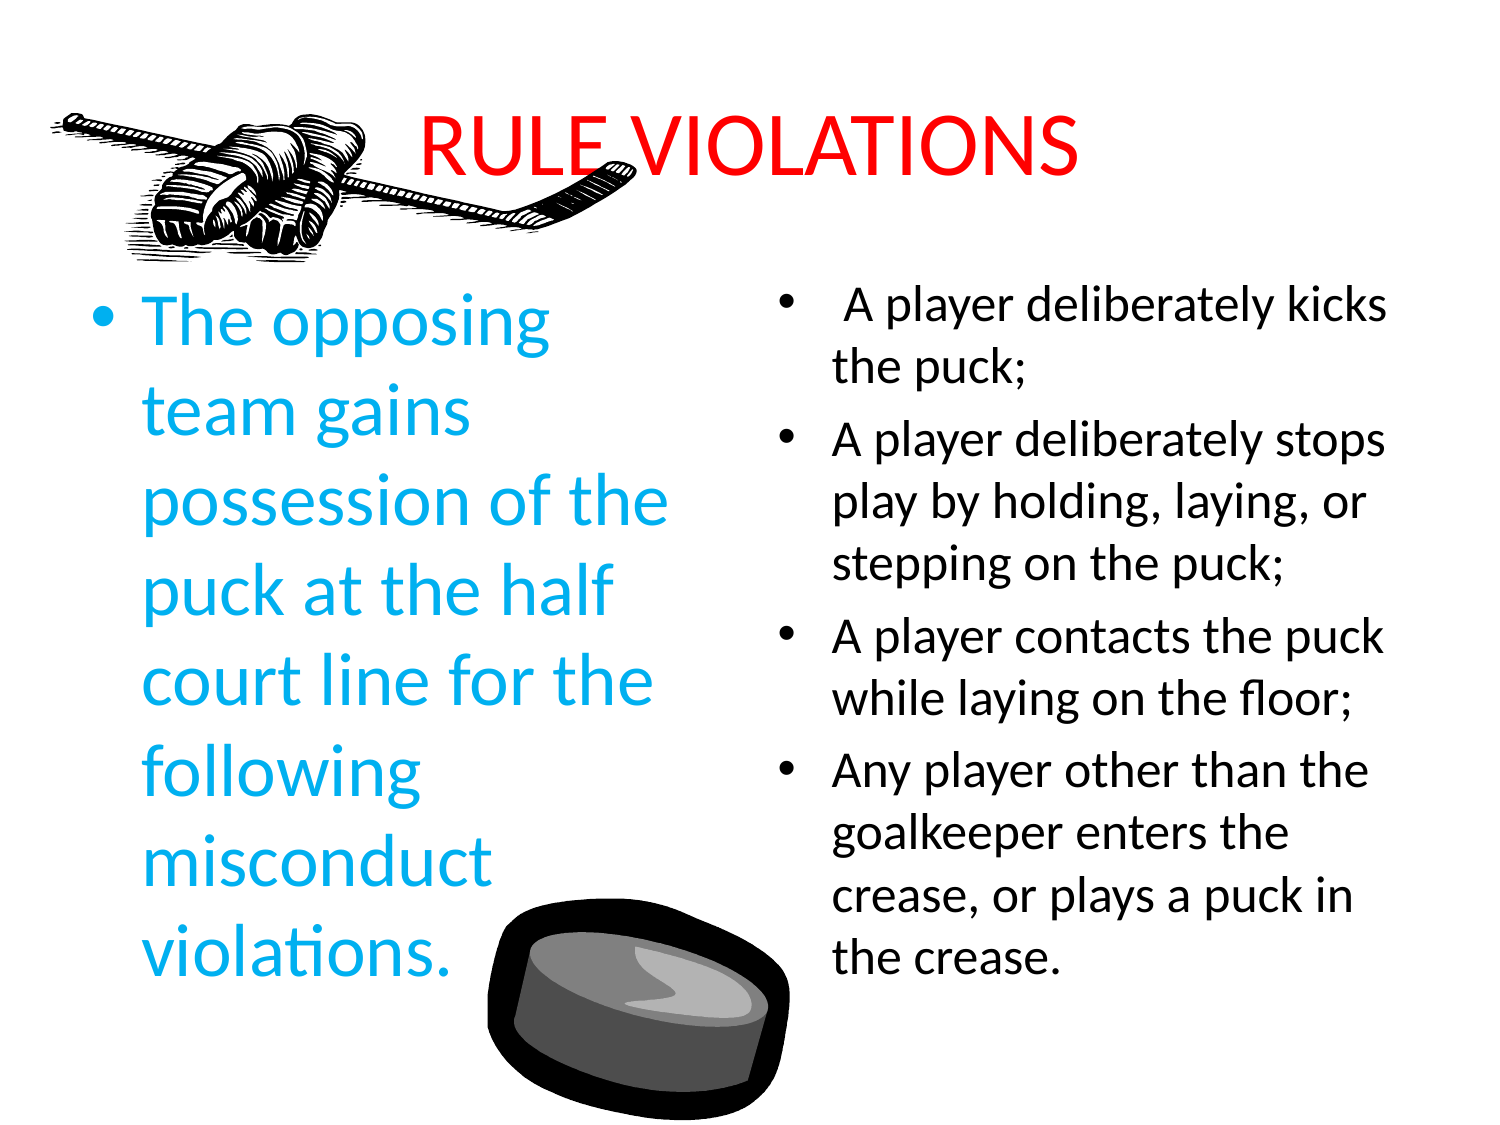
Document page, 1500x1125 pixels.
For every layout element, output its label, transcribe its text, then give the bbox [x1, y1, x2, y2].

title RULE VIOLATIONS [75, 45, 1425, 233]
list The opposing team gains possession of the puck at the half court line for the following misconduct violations. [75, 262, 738, 1005]
list A player deliberately kicks the puck; A player deliberately stops play by holding, laying, or stepping on the puck; A player contacts the puck while laying on the floor; Any player other than the goalkeeper enters the crease, or plays a puck in the crease. [762, 262, 1425, 1005]
picture [487, 893, 795, 1125]
picture [49, 112, 638, 263]
